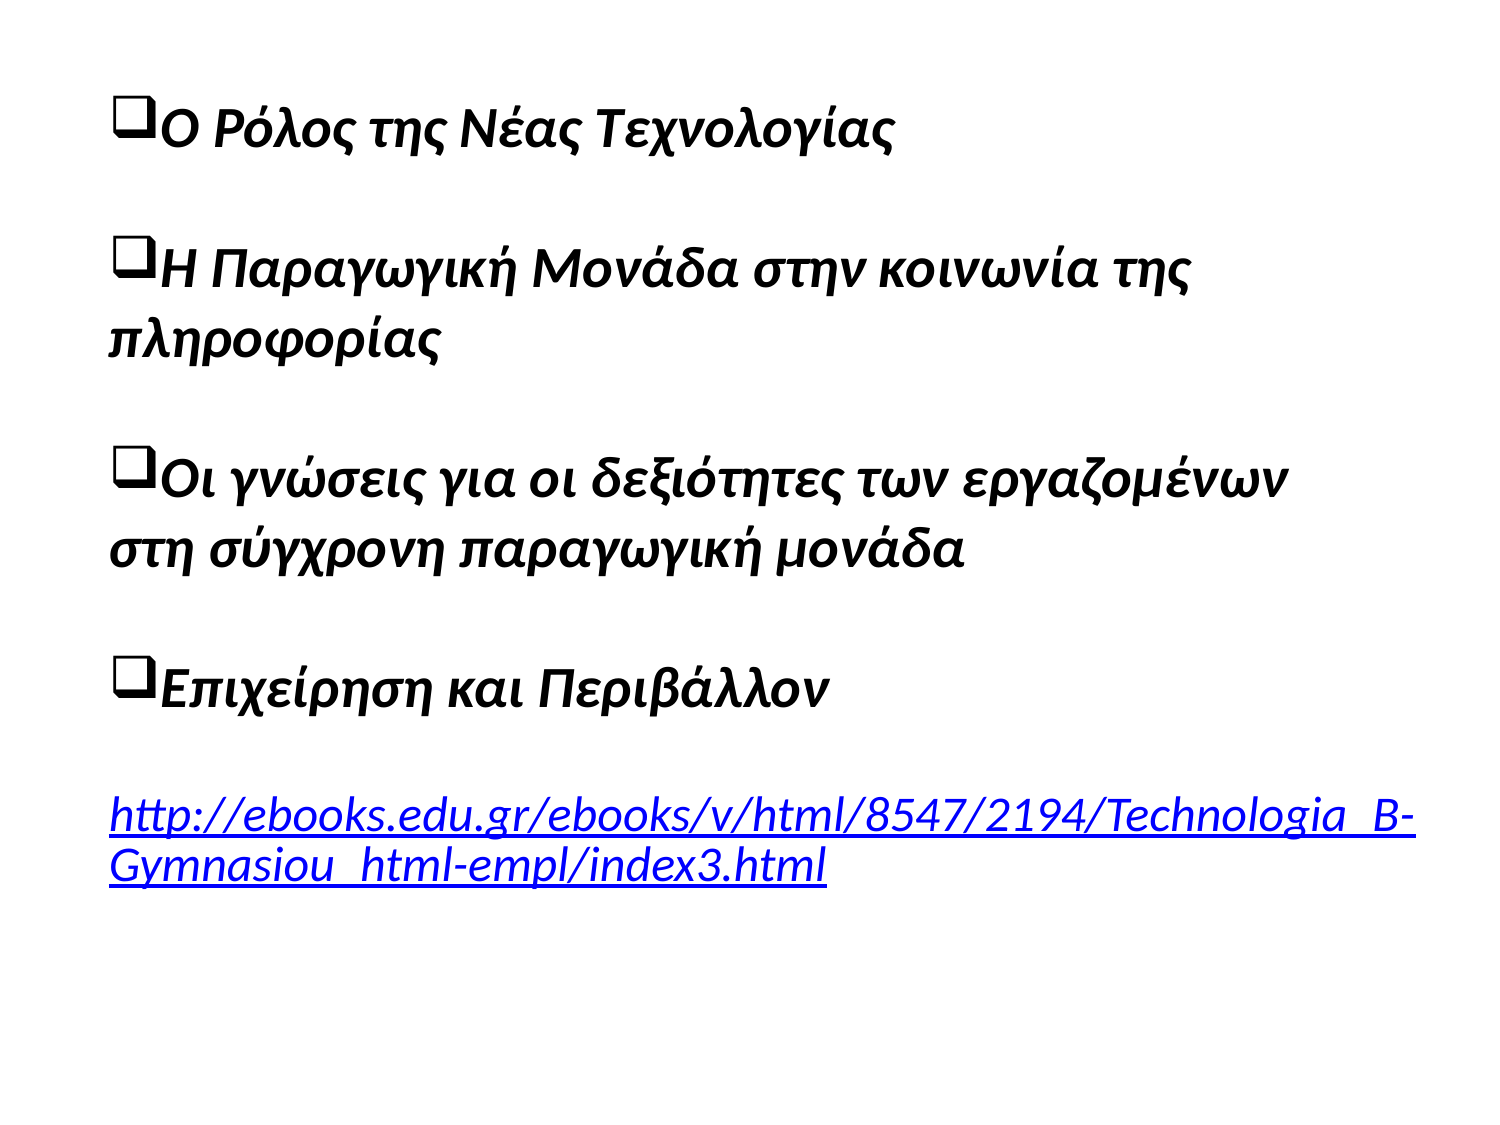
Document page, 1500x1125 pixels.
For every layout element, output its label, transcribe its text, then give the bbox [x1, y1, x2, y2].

text_box Ο Ρόλος της Νέας Τεχνολογίας Η Παραγωγική Μονάδα στην κοινωνία της πληροφορίας Οι γνώσεις για οι δεξιότητες των εργαζομένων στη σύγχρονη παραγωγική μονάδα Επιχείρηση και Περιβάλλον [93, 82, 1395, 727]
list http://ebooks.edu.gr/ebooks/v/html/8547/2194/Technologia_B-Gymnasiou_html-empl/index3.html [93, 773, 1444, 938]
